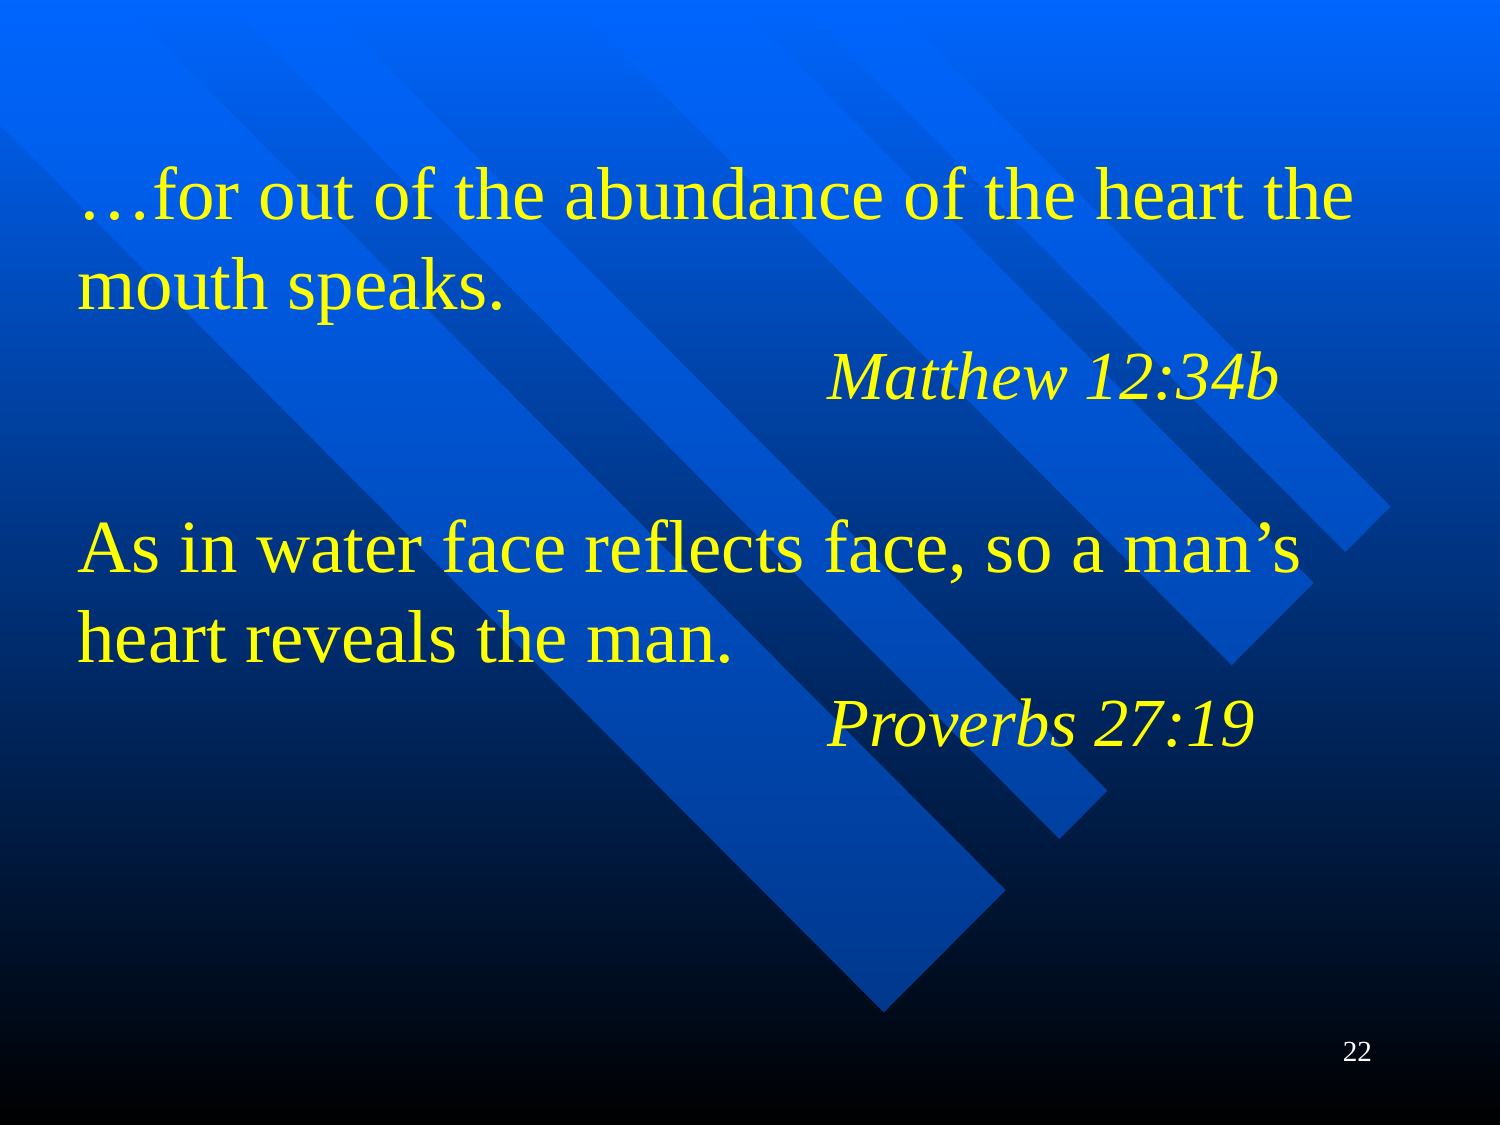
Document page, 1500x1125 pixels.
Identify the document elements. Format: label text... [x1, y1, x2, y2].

title …for out of the abundance of the heart the mouth speaks. Matthew 12:34b As in water face reflects face, so a man’s heart reveals the man. Proverbs 27:19 [62, 137, 1451, 938]
text_box [1099, 1024, 1413, 1100]
slide_number 22 [1074, 1024, 1388, 1101]
